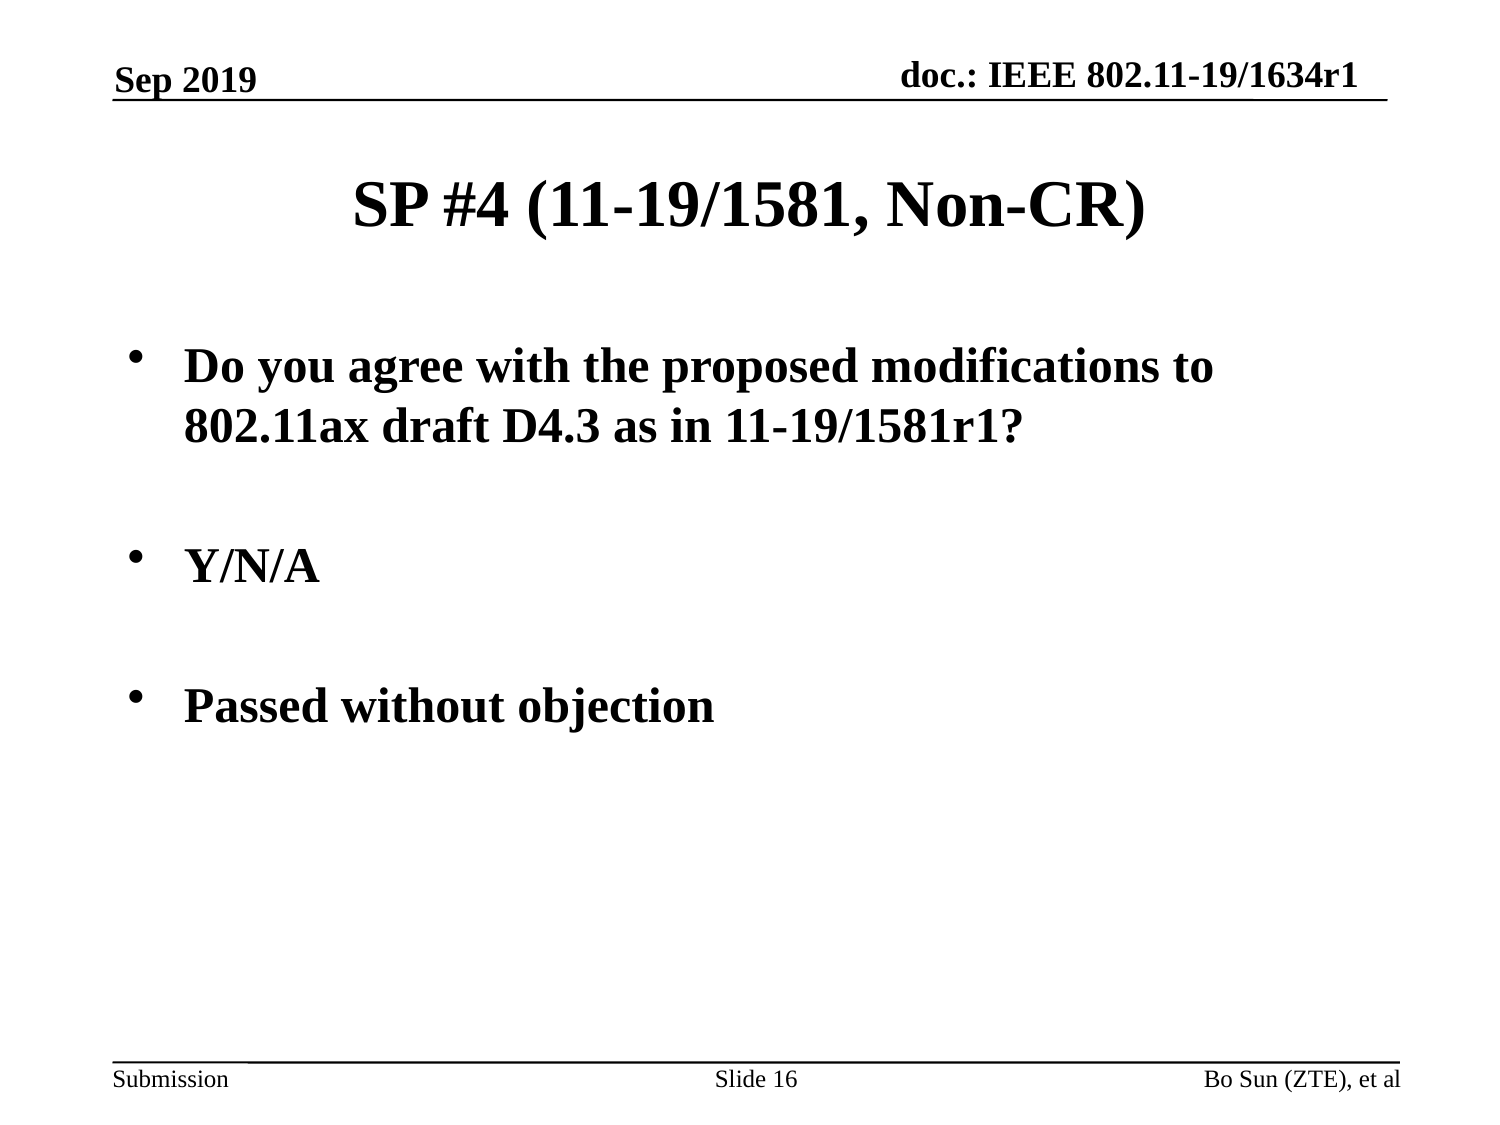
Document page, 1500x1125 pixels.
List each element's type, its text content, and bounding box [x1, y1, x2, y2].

title SP #4 (11-19/1581, Non-CR) [112, 112, 1388, 288]
slide_number Slide 16 [712, 1061, 800, 1093]
list Do you agree with the proposed modifications to 802.11ax draft D4.3 as in 11-19/1581r1? Y/N/A Passed without objection [112, 324, 1388, 1000]
footer Bo Sun (ZTE), et al [1200, 1061, 1402, 1093]
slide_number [114, 54, 259, 101]
